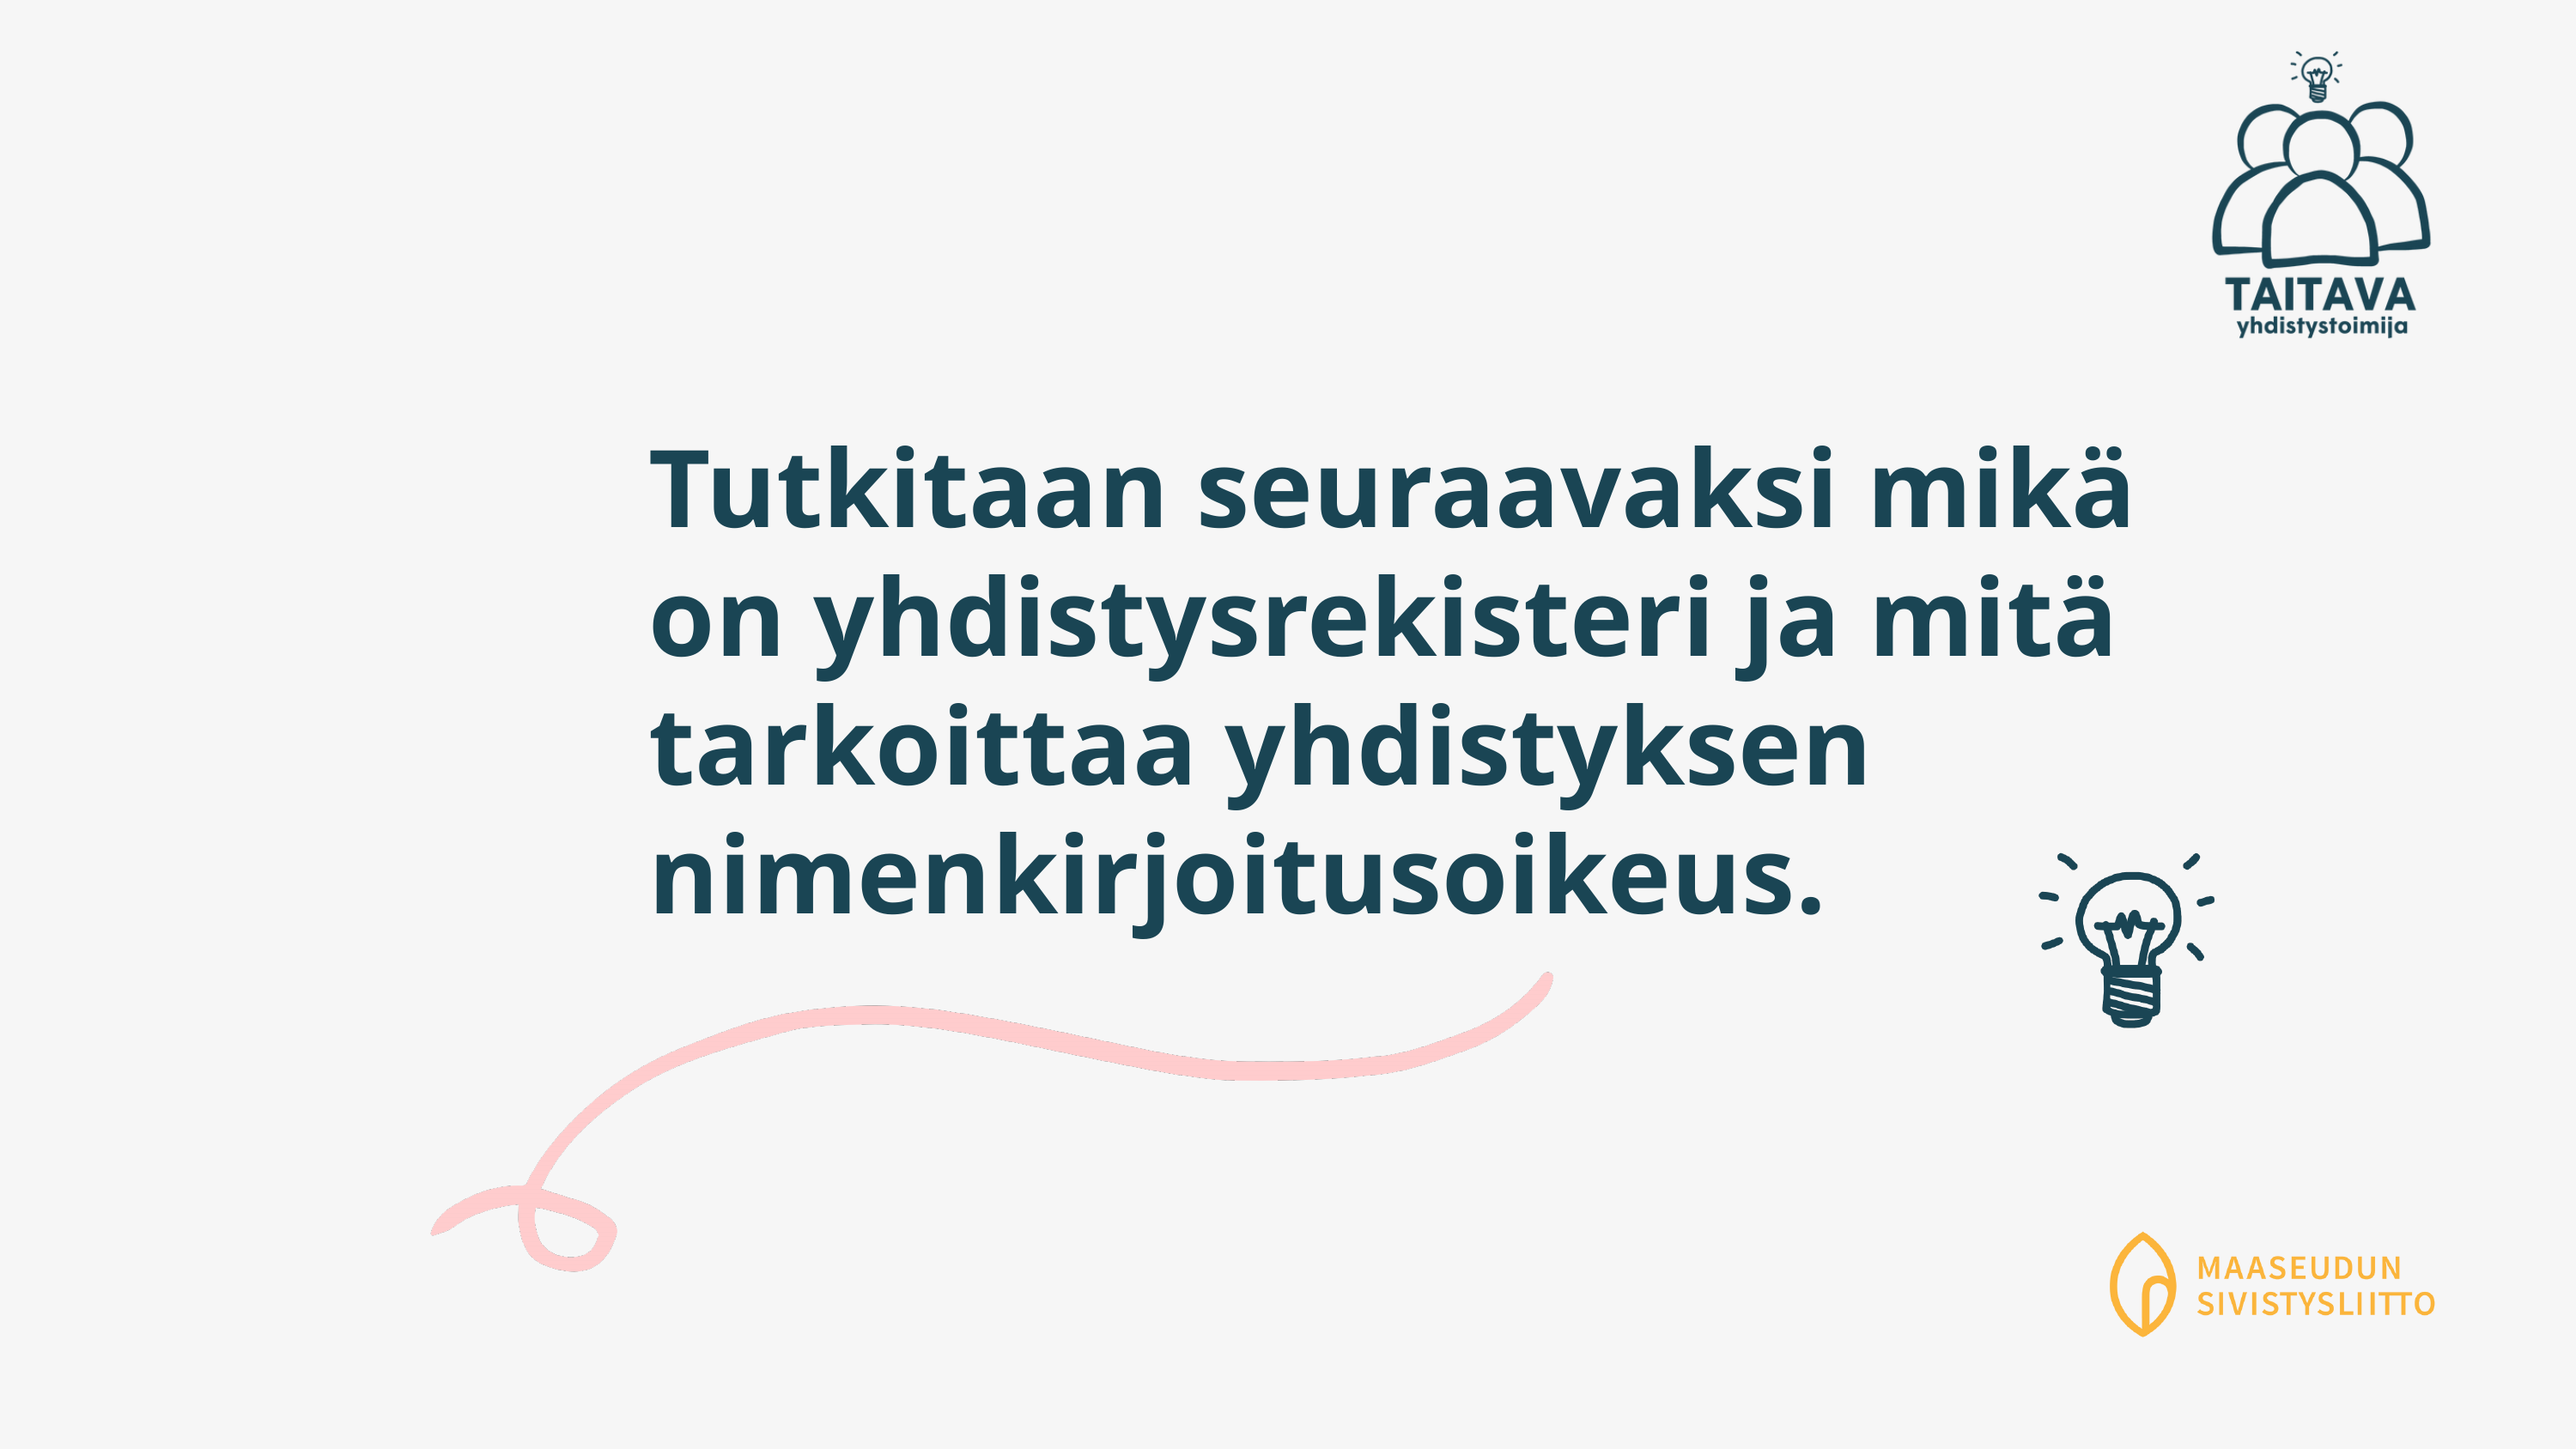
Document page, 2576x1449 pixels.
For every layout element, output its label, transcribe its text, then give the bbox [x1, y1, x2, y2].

title Tutkitaan seuraavaksi mikä on yhdistysrekisteri ja mitä tarkoittaa yhdistyksen nimenkirjoitusoikeus. [648, 420, 2252, 936]
text_box [429, 971, 1554, 1275]
picture [2038, 852, 2215, 1028]
text_box [2058, 1164, 2490, 1406]
text_box [2126, 0, 2515, 389]
